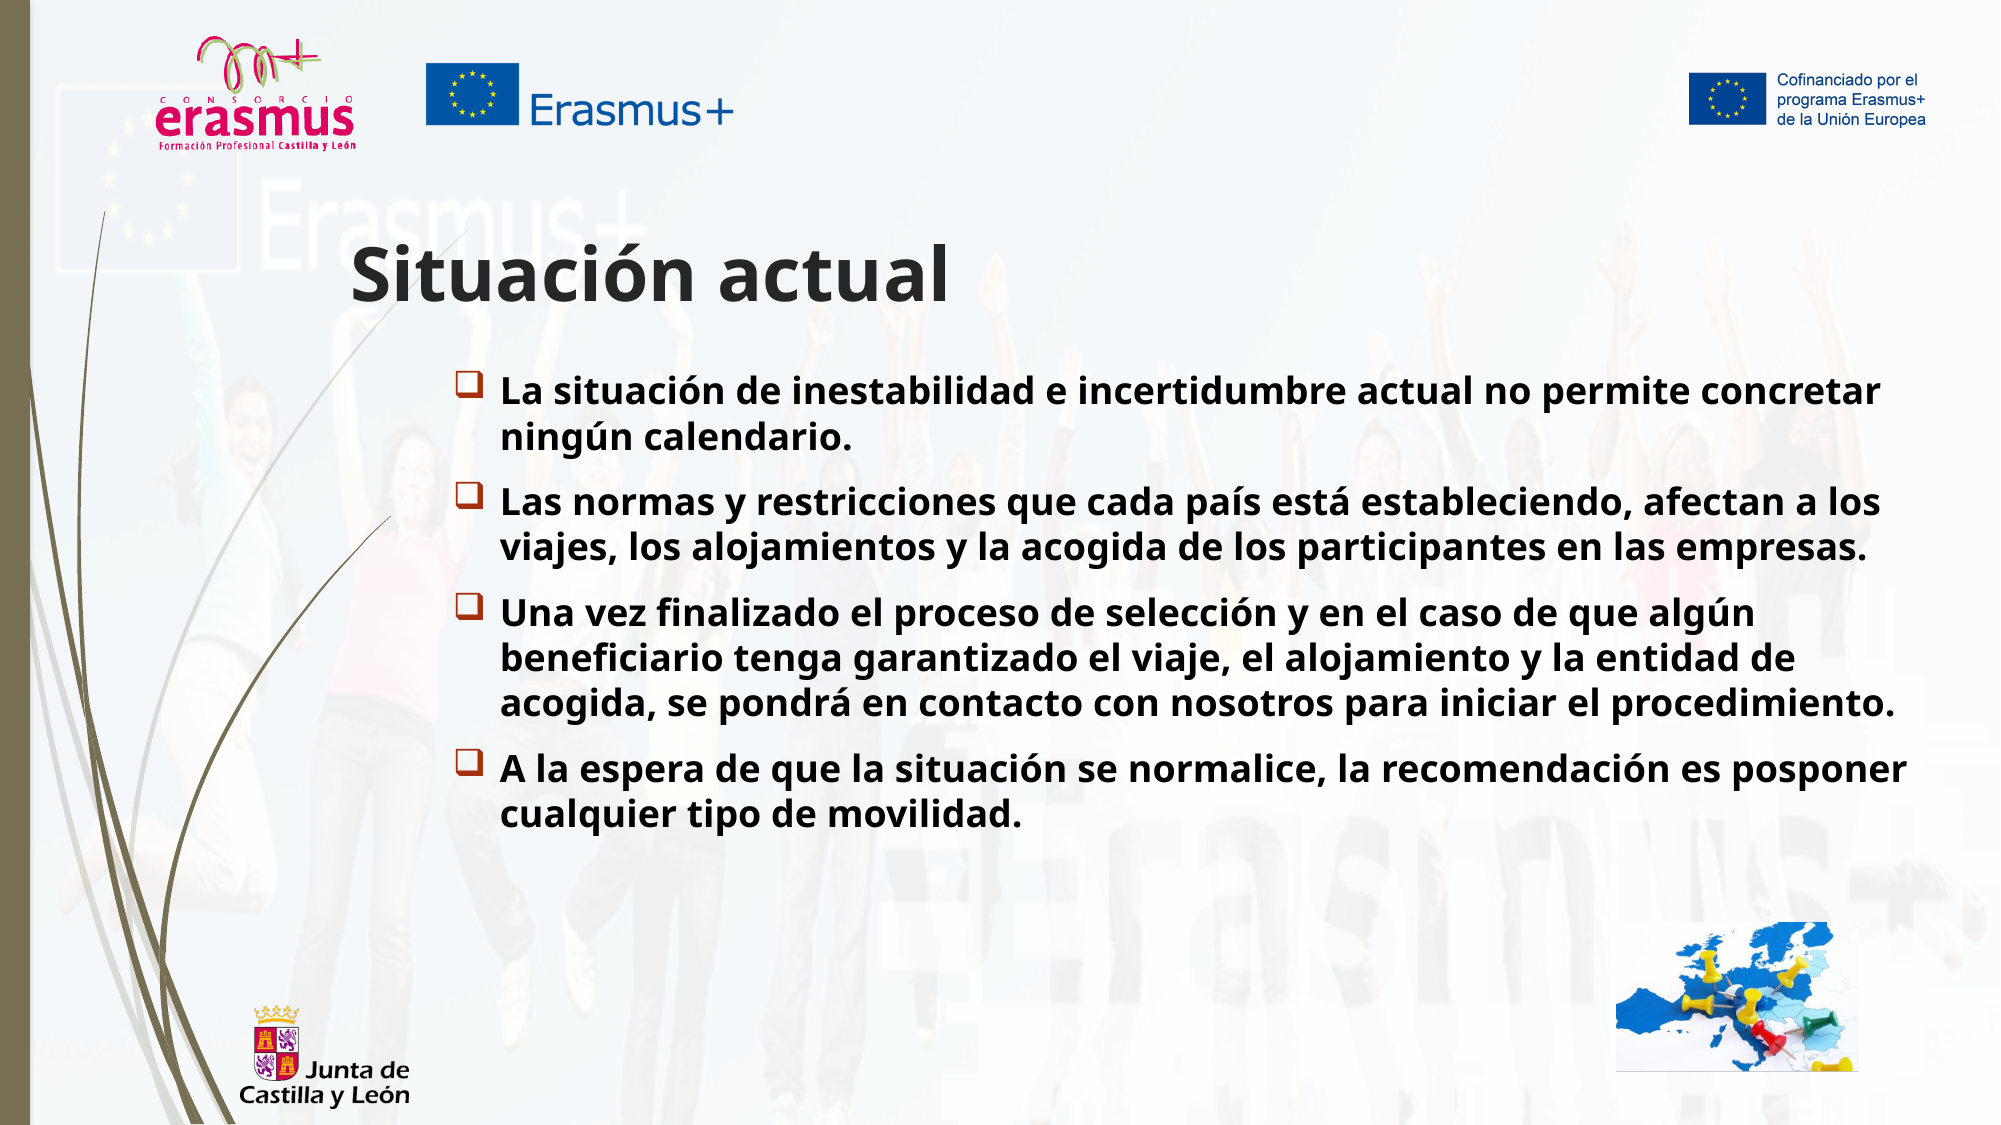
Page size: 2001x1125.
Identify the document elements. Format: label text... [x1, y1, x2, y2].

picture [1689, 71, 1930, 130]
picture [408, 45, 751, 143]
picture [123, 9, 391, 202]
title Situación actual [335, 202, 1231, 324]
picture [240, 1005, 409, 1109]
text_box La situación de inestabilidad e incertidumbre actual no permite concretar ningún calendario. Las normas y restricciones que cada país está estableciendo, afectan a los viajes, los alojamientos y la acogida de los participantes en las empresas. Una vez finalizado el proceso de selección y en el caso de que algún beneficiario tenga garantizado el viaje, el alojamiento y la entidad de acogida, se pondrá en contacto con nosotros para iniciar el procedimiento. A la espera de que la situación se normalice, la recomendación es posponer cualquier tipo de movilidad. [437, 360, 1926, 857]
picture [1616, 921, 1860, 1073]
